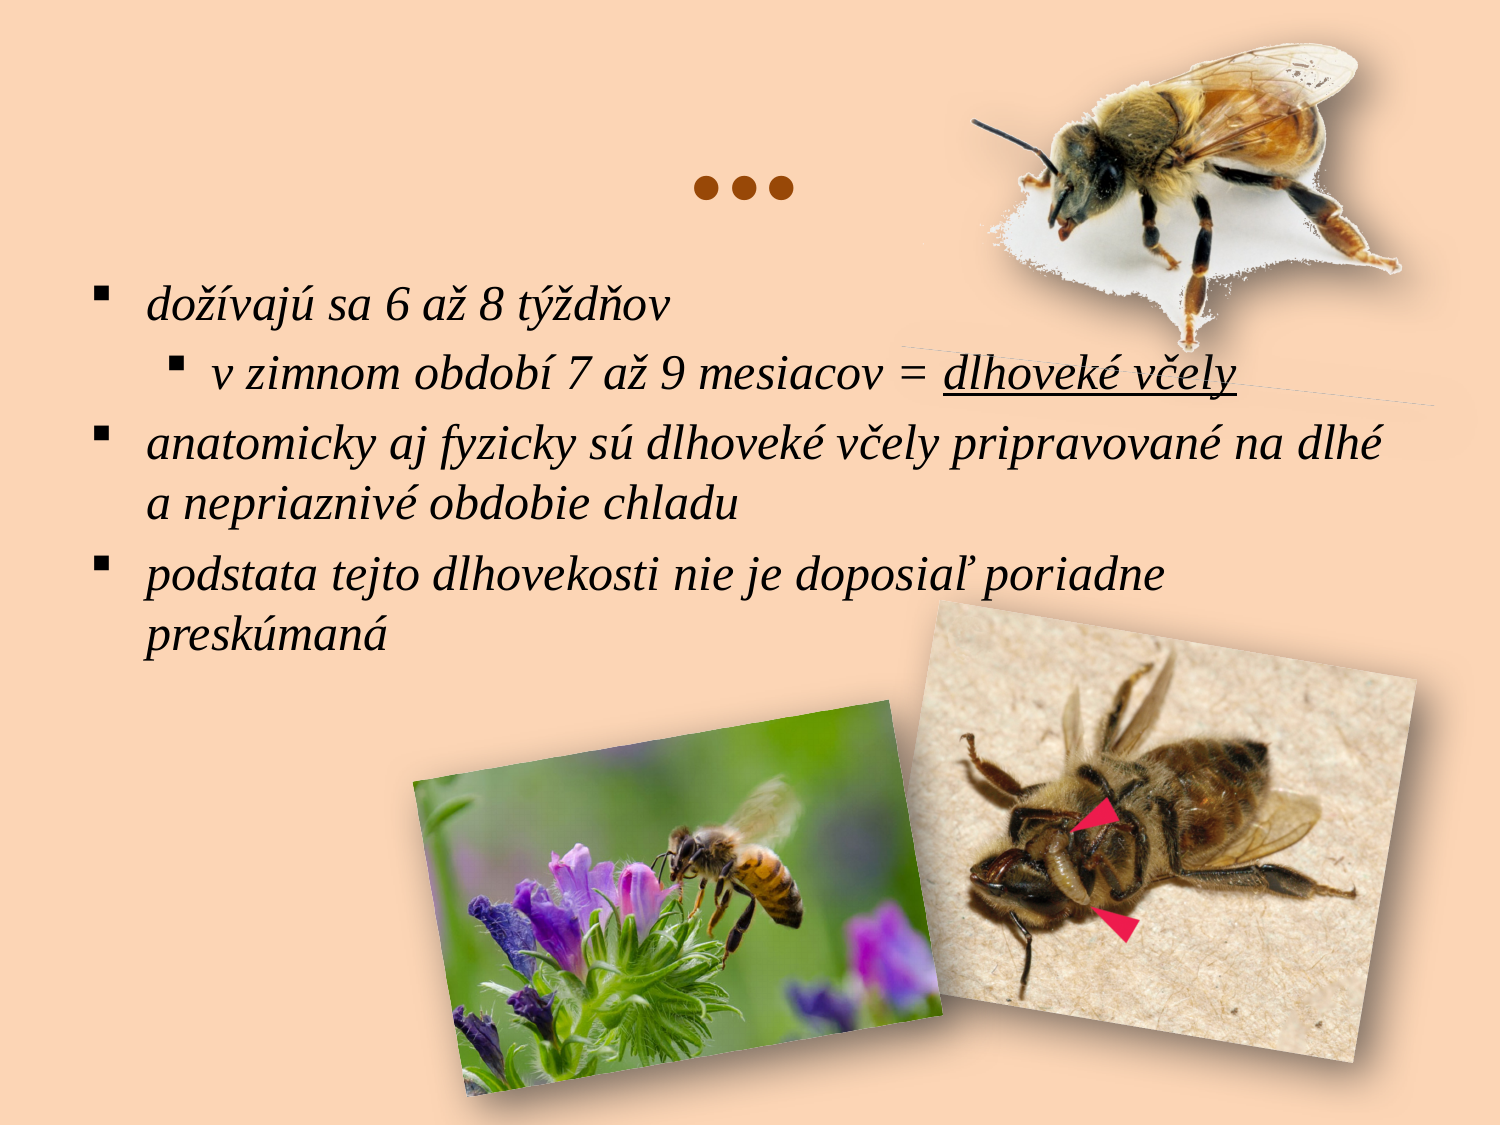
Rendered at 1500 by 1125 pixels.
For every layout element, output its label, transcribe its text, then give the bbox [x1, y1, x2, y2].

picture [413, 600, 1416, 1097]
picture [901, 0, 1476, 406]
list dožívajú sa 6 až 8 týždňov v zimnom období 7 až 9 mesiacov = dlhoveké včely anatomicky aj fyzicky sú dlhoveké včely pripravované na dlhé a nepriaznivé obdobie chladu podstata tejto dlhovekosti nie je doposiaľ poriadne preskúmaná [75, 262, 1425, 675]
title ... [75, 45, 913, 233]
